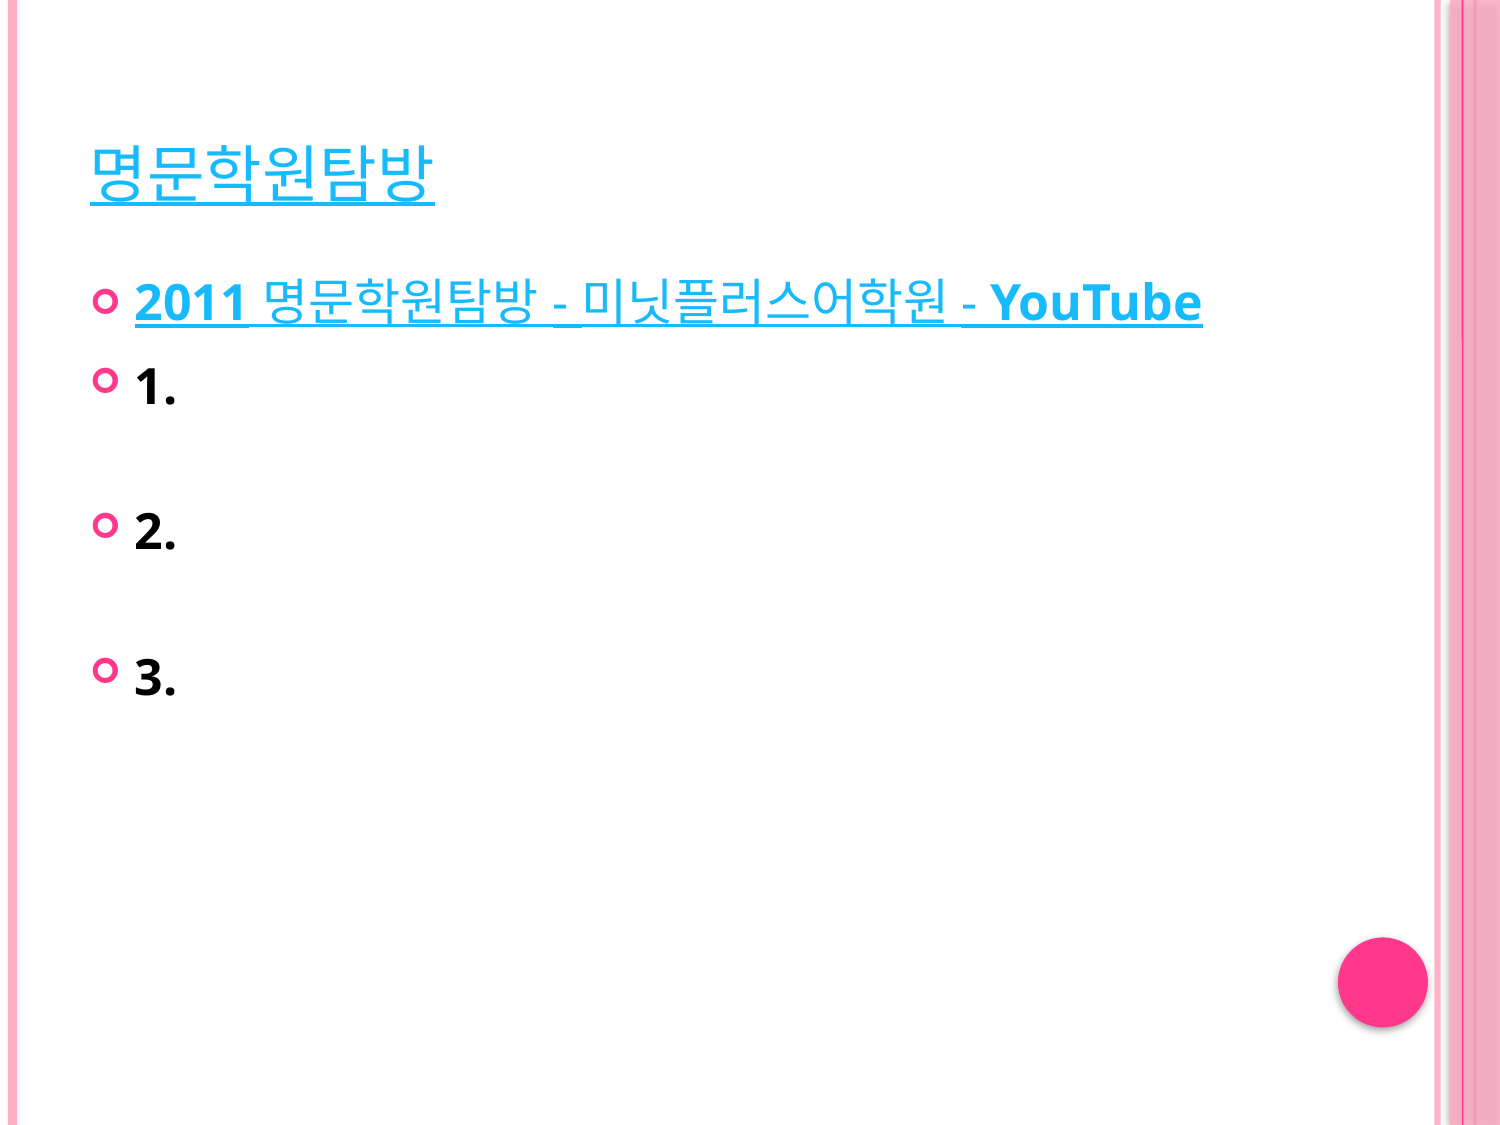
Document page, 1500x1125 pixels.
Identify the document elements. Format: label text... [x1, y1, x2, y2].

title 명문학원탐방 [75, 45, 1300, 233]
list 2011 명문학원탐방 - 미닛플러스어학원 - YouTube 1. 2. 3. [75, 262, 1300, 1062]
